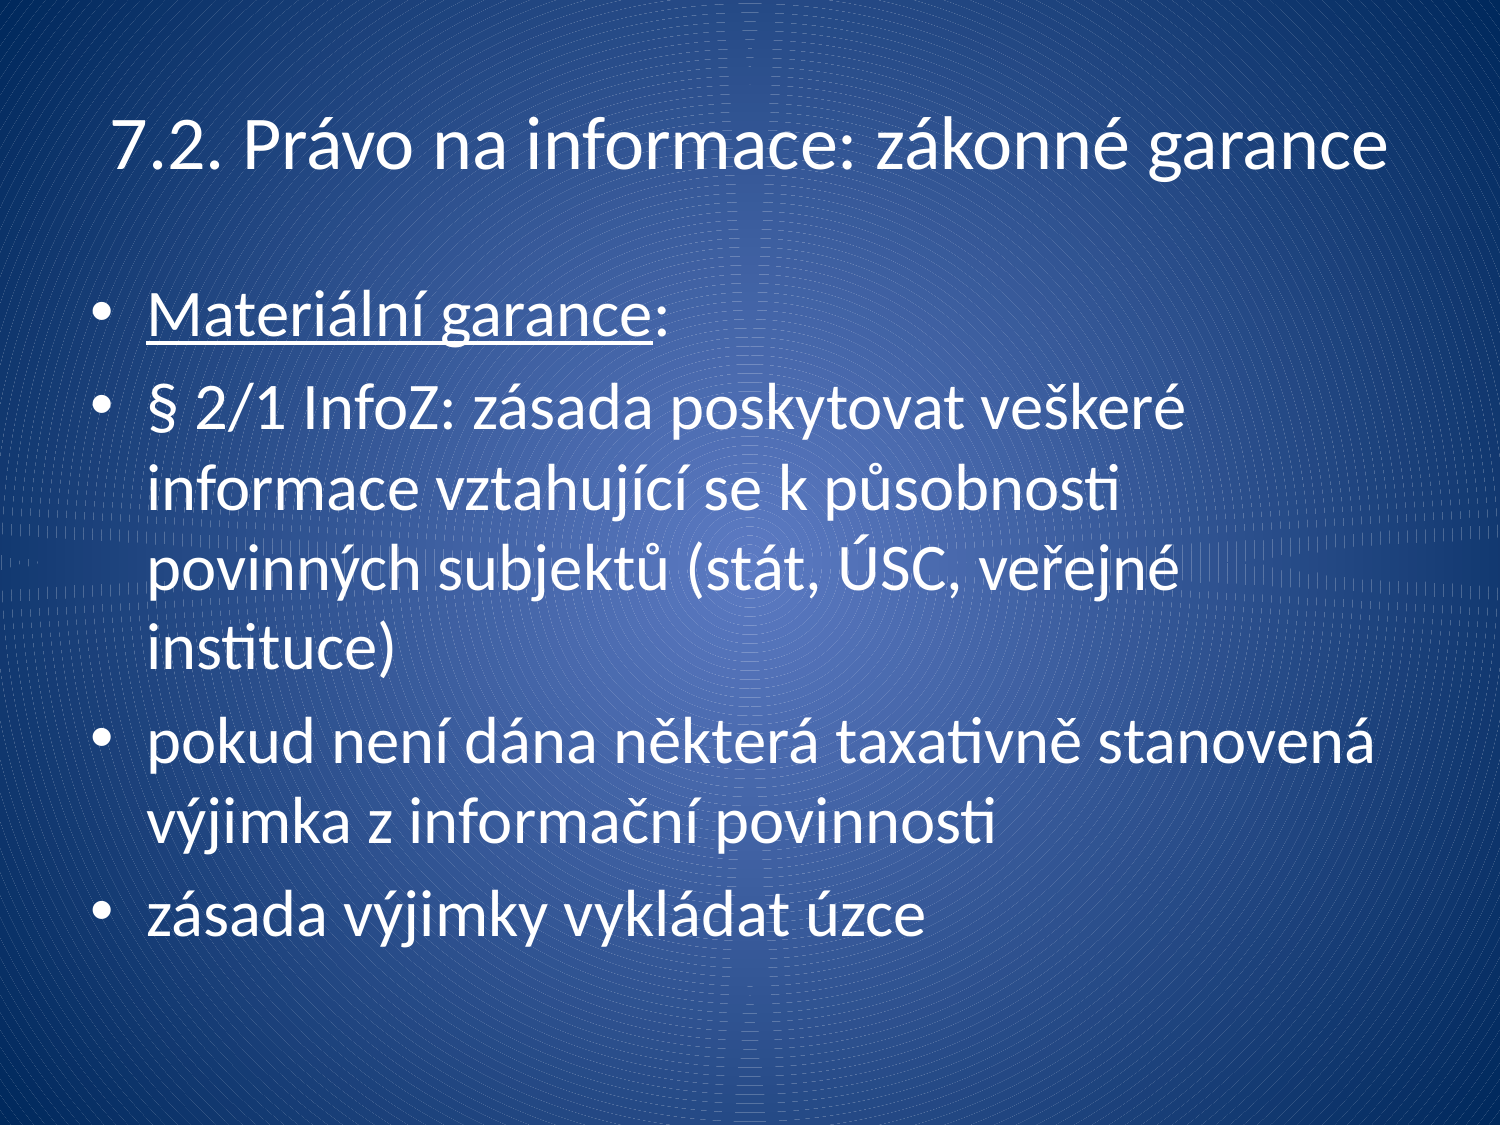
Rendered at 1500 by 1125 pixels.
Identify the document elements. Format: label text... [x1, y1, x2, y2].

title 7.2. Právo na informace: zákonné garance [75, 45, 1425, 233]
list Materiální garance: § 2/1 InfoZ: zásada poskytovat veškeré informace vztahující se k působnosti povinných subjektů (stát, ÚSC, veřejné instituce) pokud není dána některá taxativně stanovená výjimka z informační povinnosti zásada výjimky vykládat úzce [75, 262, 1425, 1005]
